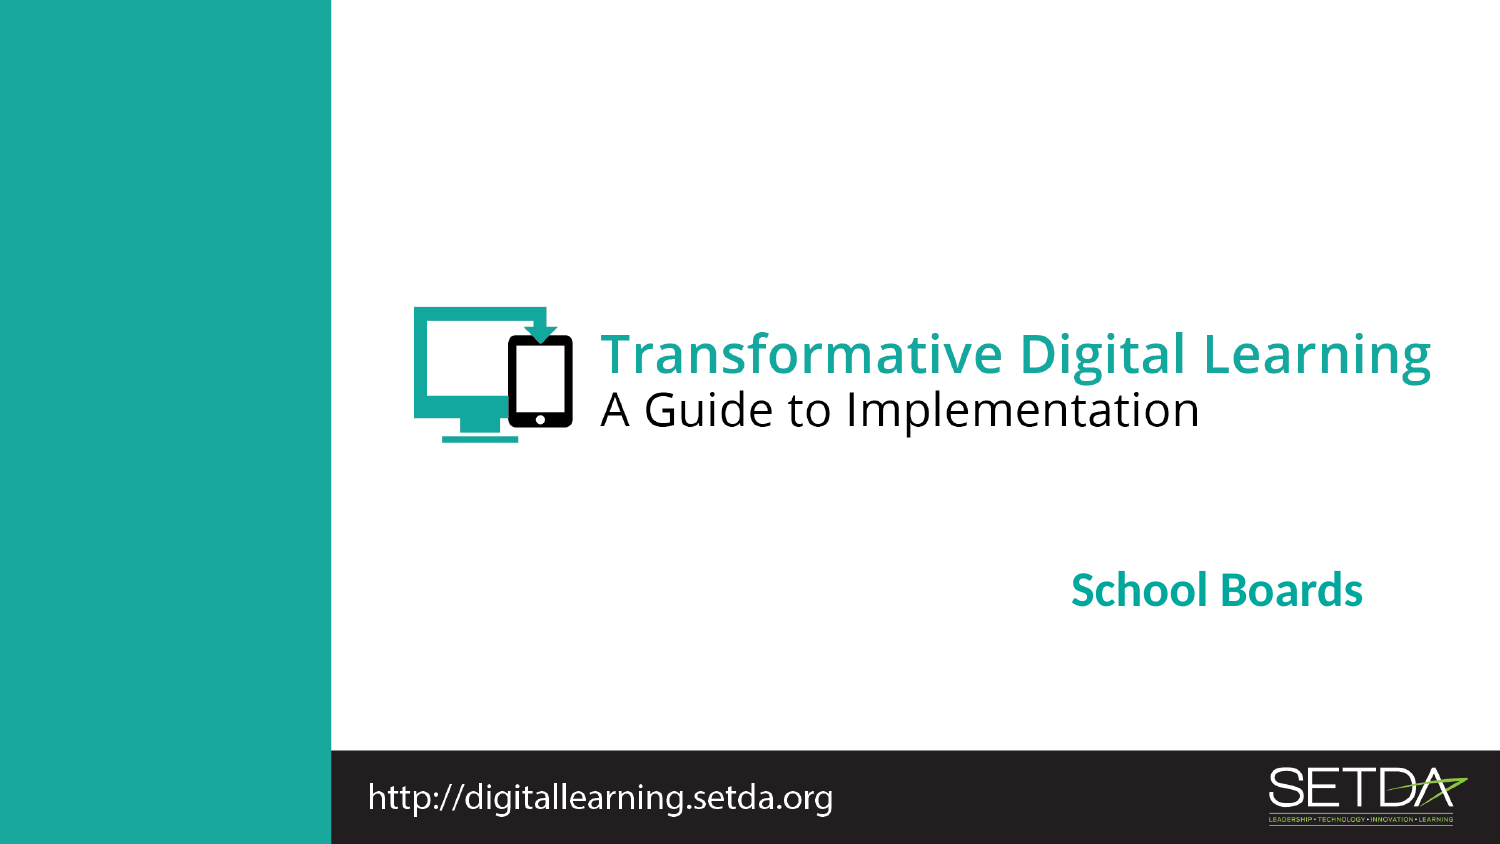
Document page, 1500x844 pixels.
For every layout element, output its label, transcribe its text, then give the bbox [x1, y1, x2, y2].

picture [0, 0, 1500, 844]
text_box School Boards [1056, 549, 1392, 624]
